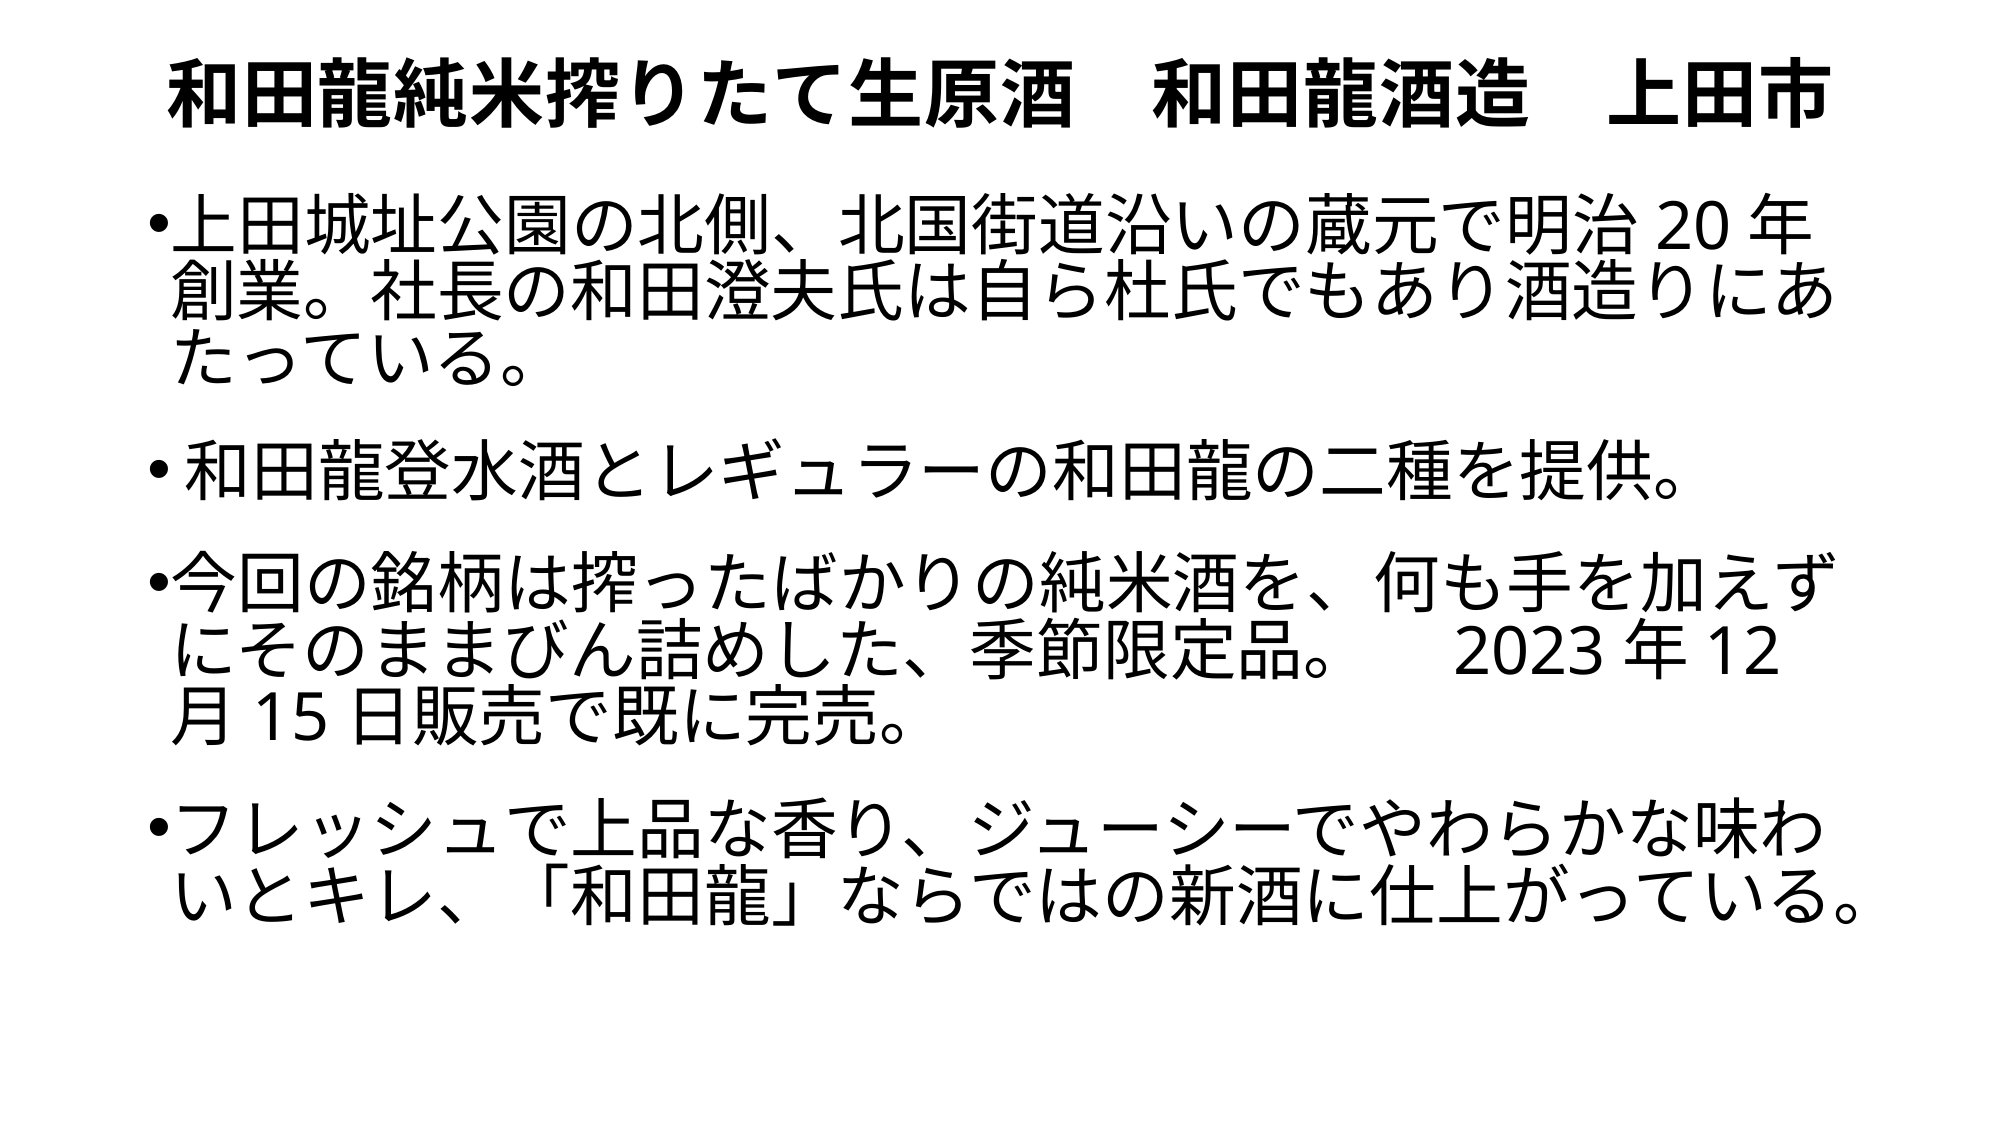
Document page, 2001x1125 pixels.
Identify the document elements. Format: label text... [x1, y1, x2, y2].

title 和田龍純米搾りたて生原酒 和田龍酒造 上田市 [137, 32, 1863, 162]
list 上田城址公園の北側、北国街道沿いの蔵元で明治20年創業。社長の和田澄夫氏は自ら杜氏でもあり酒造りにあたっている。 和田龍登水酒とレギュラーの和田龍の二種を提供。 今回の銘柄は搾ったばかりの純米酒を、何も手を加えずにそのままびん詰めした、季節限定品。 2023年12月15日販売で既に完売。 フレッシュで上品な香り、ジューシーでやわらかな味わいとキレ、「和田龍」ならではの新酒に仕上がっている。 [132, 188, 1858, 1014]
